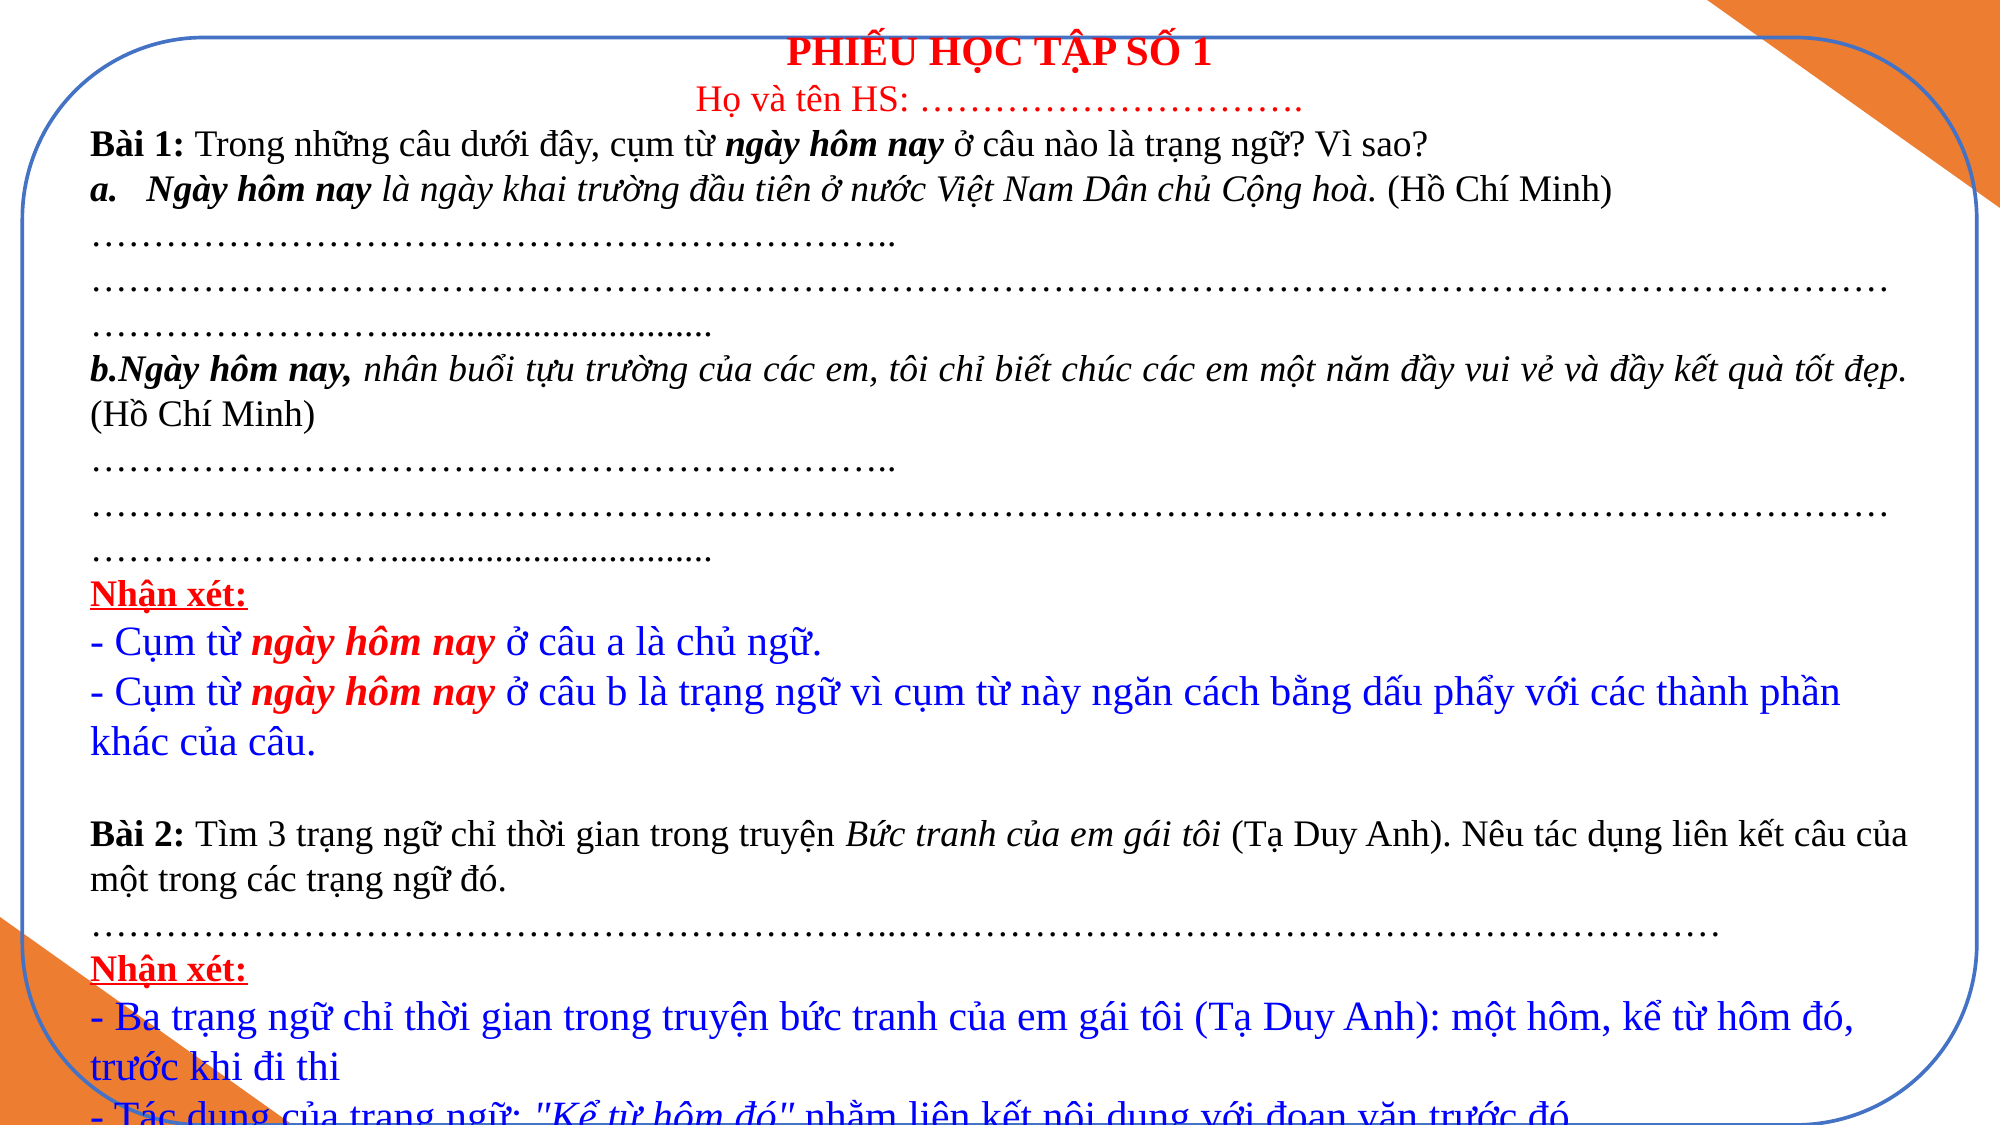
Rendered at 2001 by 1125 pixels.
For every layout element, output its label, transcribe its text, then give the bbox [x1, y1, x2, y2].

text_box PHIẾU HỌC TẬP SỐ 1 Họ và tên HS: …………………………. Bài 1: Trong những câu dưới đây, cụm từ ngày hôm nay ở câu nào là trạng ngữ? Vì sao? Ngày hôm nay là ngày khai trường đầu tiên ở nước Việt Nam Dân chủ Cộng hoà. (Hồ Chí Minh) ………………………………………………………..…………………………………………………………………………………………………………………………………………………….................................. b.Ngày hôm nay, nhân buổi tựu trường của các em, tôi chỉ biết chúc các em một năm đầy vui vẻ và đầy kết quà tốt đẹp. (Hồ Chí Minh) ………………………………………………………..…………………………………………………………………………………………………………………………………………………….................................. Nhận xét: - Cụm từ ngày hôm nay ở câu a là chủ ngữ. - Cụm từ ngày hôm nay ở câu b là trạng ngữ vì cụm từ này ngăn cách bằng dấu phẩy với các thành phần khác của câu. Bài 2: Tìm 3 trạng ngữ chỉ thời gian trong truyện Bức tranh của em gái tôi (Tạ Duy Anh). Nêu tác dụng liên kết câu của một trong các trạng ngữ đó. ………………………………………………………..………………………………………………………… Nhận xét: - Ba trạng ngữ chỉ thời gian trong truyện bức tranh của em gái tôi (Tạ Duy Anh): một hôm, kể từ hôm đó, trước khi đi thi - Tác dụng của trạng ngữ: "Kể từ hôm đó" nhằm liên kết nội dung với đoạn văn trước đó. \\\ [22, 37, 1977, 1125]
